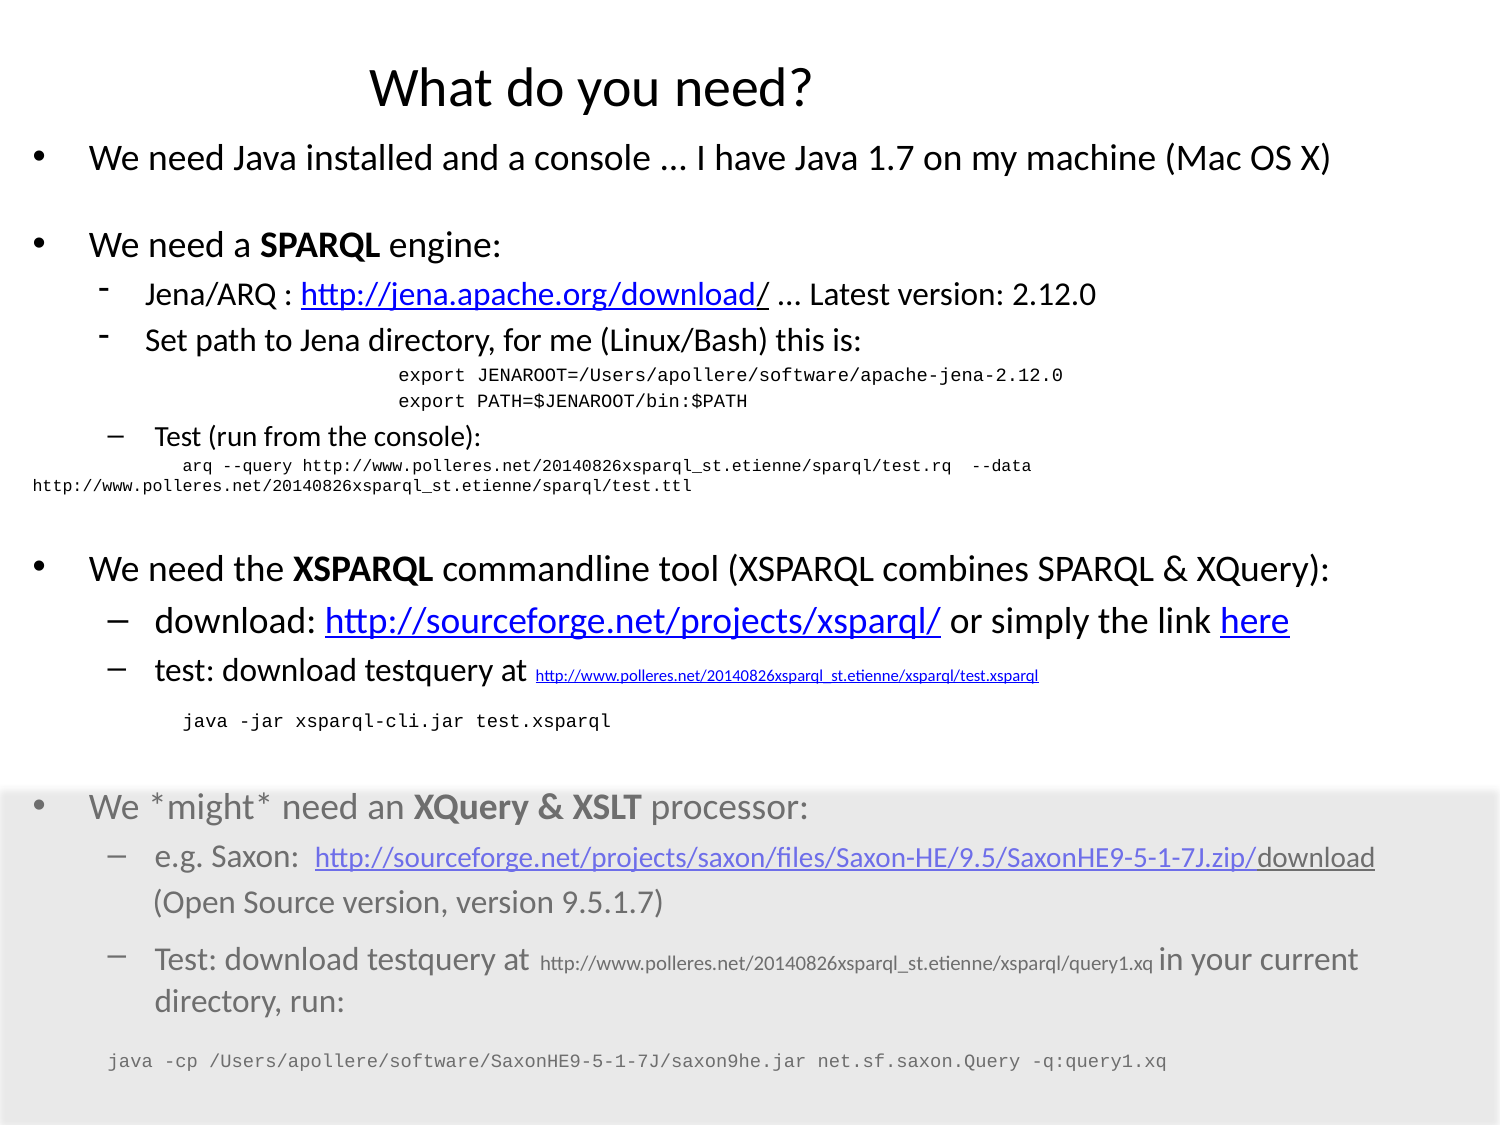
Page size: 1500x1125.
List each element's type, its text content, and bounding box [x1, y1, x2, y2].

list We need Java installed and a console ... I have Java 1.7 on my machine (Mac OS X) We need a SPARQL engine: Jena/ARQ : http://jena.apache.org/download/ ... Latest version: 2.12.0 Set path to Jena directory, for me (Linux/Bash) this is: export JENAROOT=/Users/apollere/software/apache-jena-2.12.0 export PATH=$JENAROOT/bin:$PATH Test (run from the console): arq --query http://www.polleres.net/20140826xsparql_st.etienne/sparql/test.rq --data http://www.polleres.net/20140826xsparql_st.etienne/sparql/test.ttl We need the XSPARQL commandline tool (XSPARQL combines SPARQL & XQuery): download: http://sourceforge.net/projects/xsparql/ or simply the link here test: download testquery at http://www.polleres.net/20140826xsparql_st.etienne/xsparql/test.xsparql java -jar xsparql-cli.jar test.xsparql We *might* need an XQuery & XSLT processor: e.g. Saxon: http://sourceforge.net/projects/saxon/files/Saxon-HE/9.5/SaxonHE9-5-1-7J.zip/download (Open Source version, version 9.5.1.7) Test: download testquery at http://www.polleres.net/20140826xsparql_st.etienne/xsparql/query1.xq in your current directory, run: java -cp /Users/apollere/software/SaxonHE9-5-1-7J/saxon9he.jar net.sf.saxon.Query -q:query1.xq [17, 125, 1477, 785]
title What do you need? [88, 42, 1096, 125]
text_box [0, 786, 1500, 1125]
